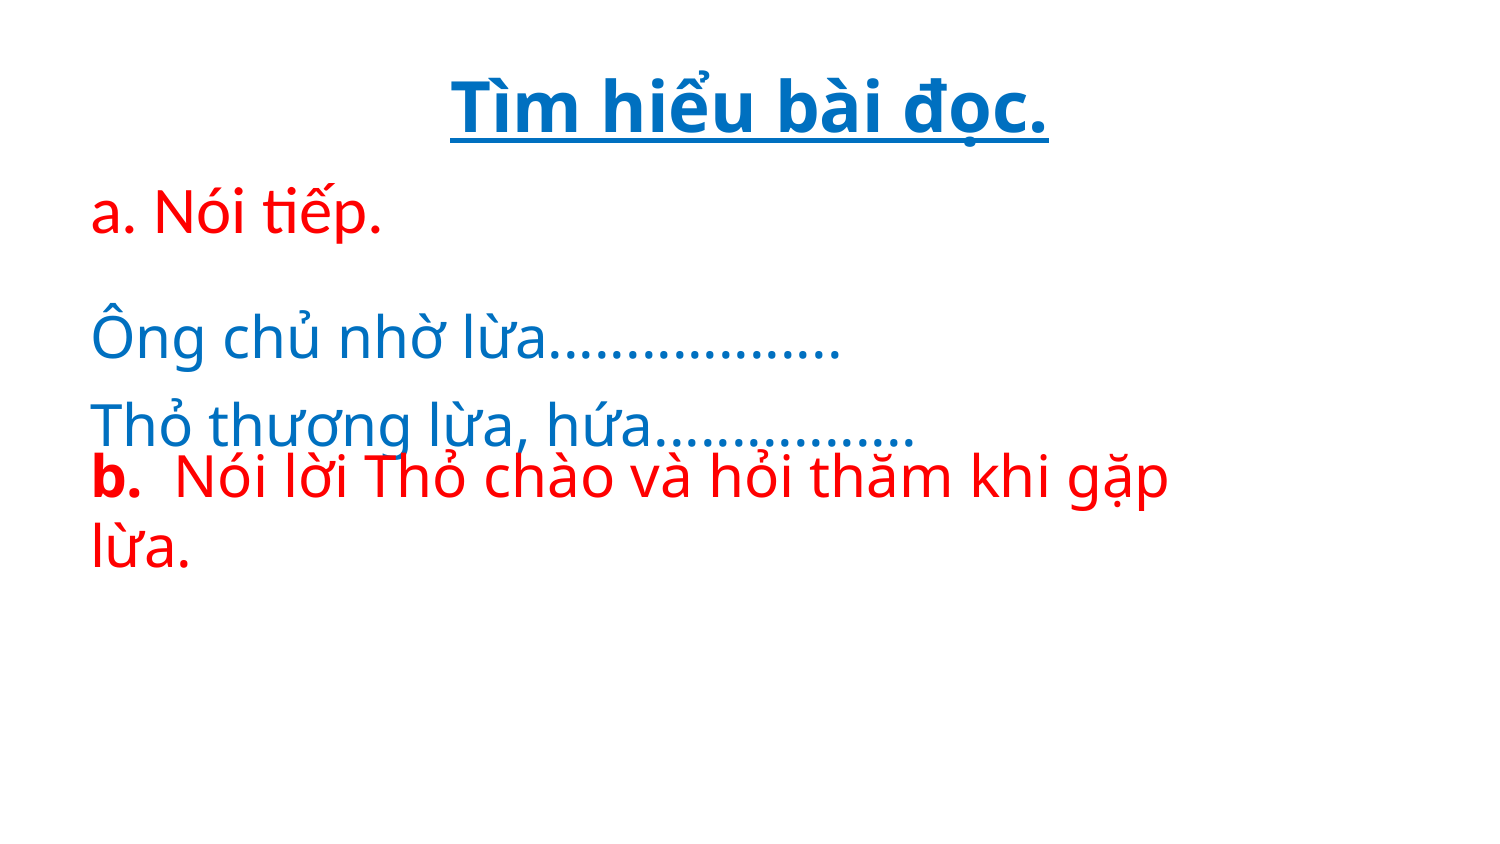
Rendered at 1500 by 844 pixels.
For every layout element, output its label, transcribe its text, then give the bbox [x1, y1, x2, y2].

text_box Thỏ thương lừa, hứa................. [75, 380, 1500, 466]
list a. Nói tiếp. [75, 183, 563, 272]
text_box b. Nói lời Thỏ chào và hỏi thăm khi gặp lừa. [74, 431, 1288, 587]
text_box Ông chủ nhờ lừa................... [74, 292, 1425, 378]
title Tìm hiểu bài đọc. [75, 26, 1425, 183]
